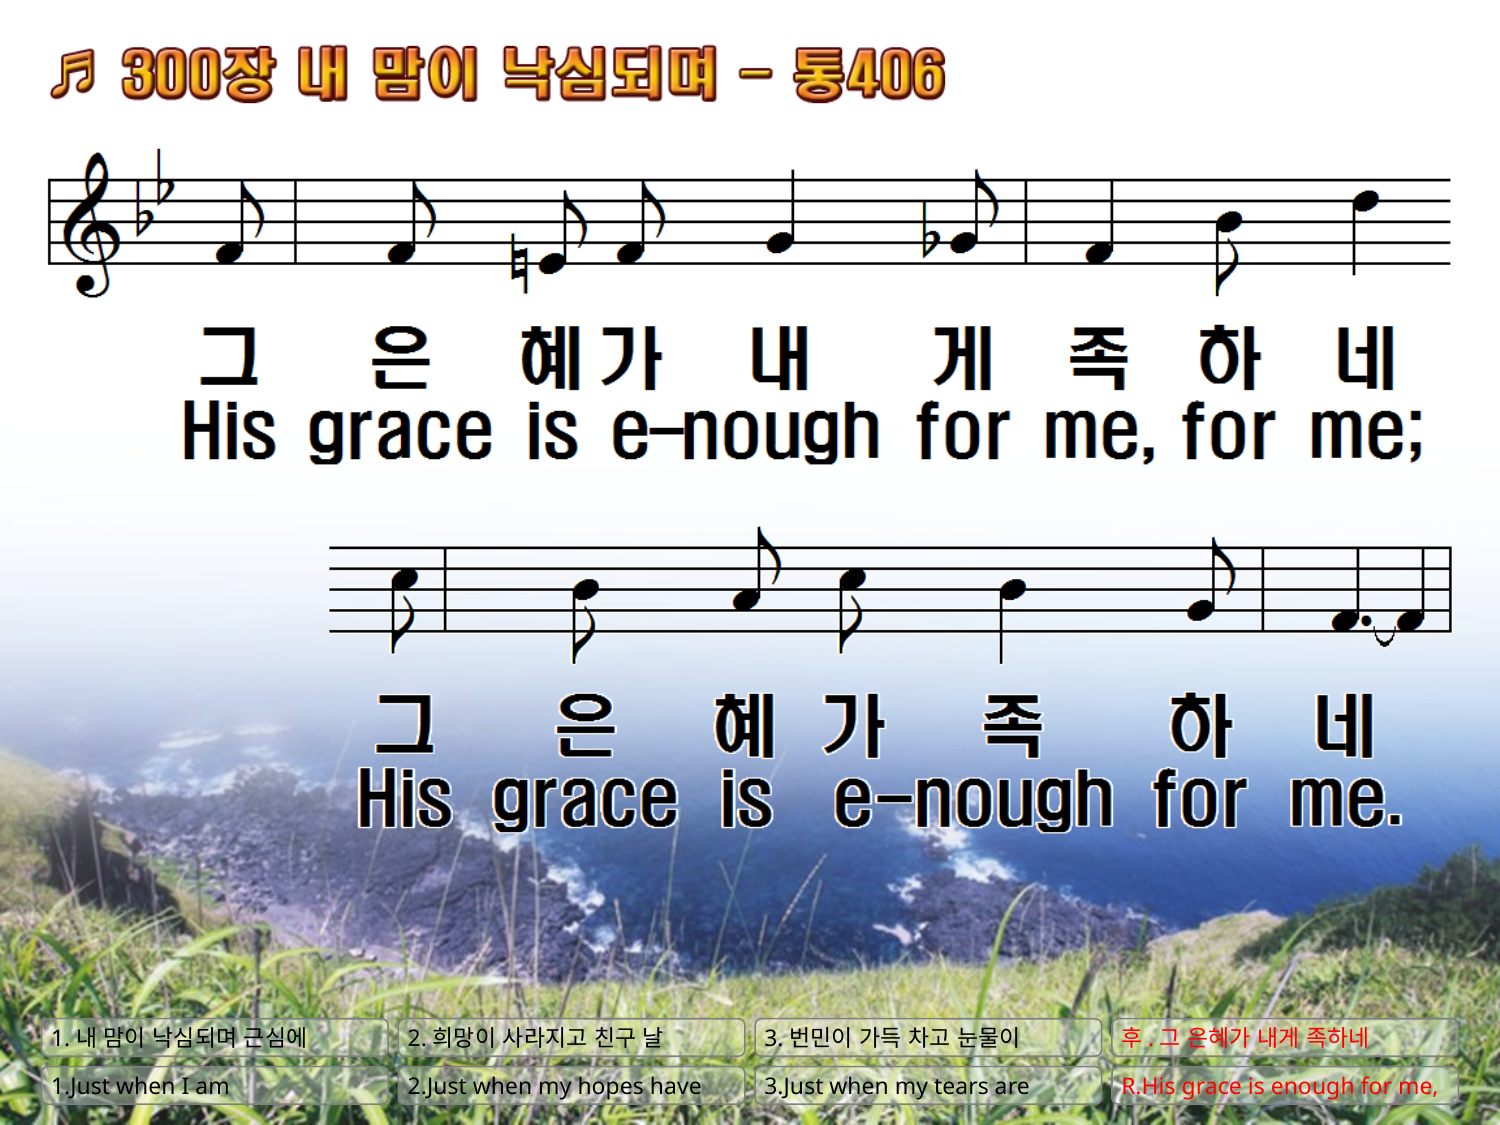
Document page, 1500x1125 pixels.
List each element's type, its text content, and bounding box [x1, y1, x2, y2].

text_box 3.번민이 가득 차고 눈물이 [755, 1018, 1102, 1057]
text_box R.His grace is enough for me, [1111, 1066, 1459, 1105]
text_box 3.Just when my tears are [755, 1066, 1102, 1105]
picture [0, 0, 1500, 844]
text_box 2.Just when my hopes have [398, 1066, 745, 1105]
text_box 2.희망이 사라지고 친구 날 [398, 1018, 745, 1057]
text_box 후.그 은혜가 내게 족하네 [1111, 1018, 1459, 1057]
text_box 1.Just when I am [41, 1066, 389, 1105]
text_box 1.내 맘이 낙심되며 근심에 [41, 1018, 389, 1057]
